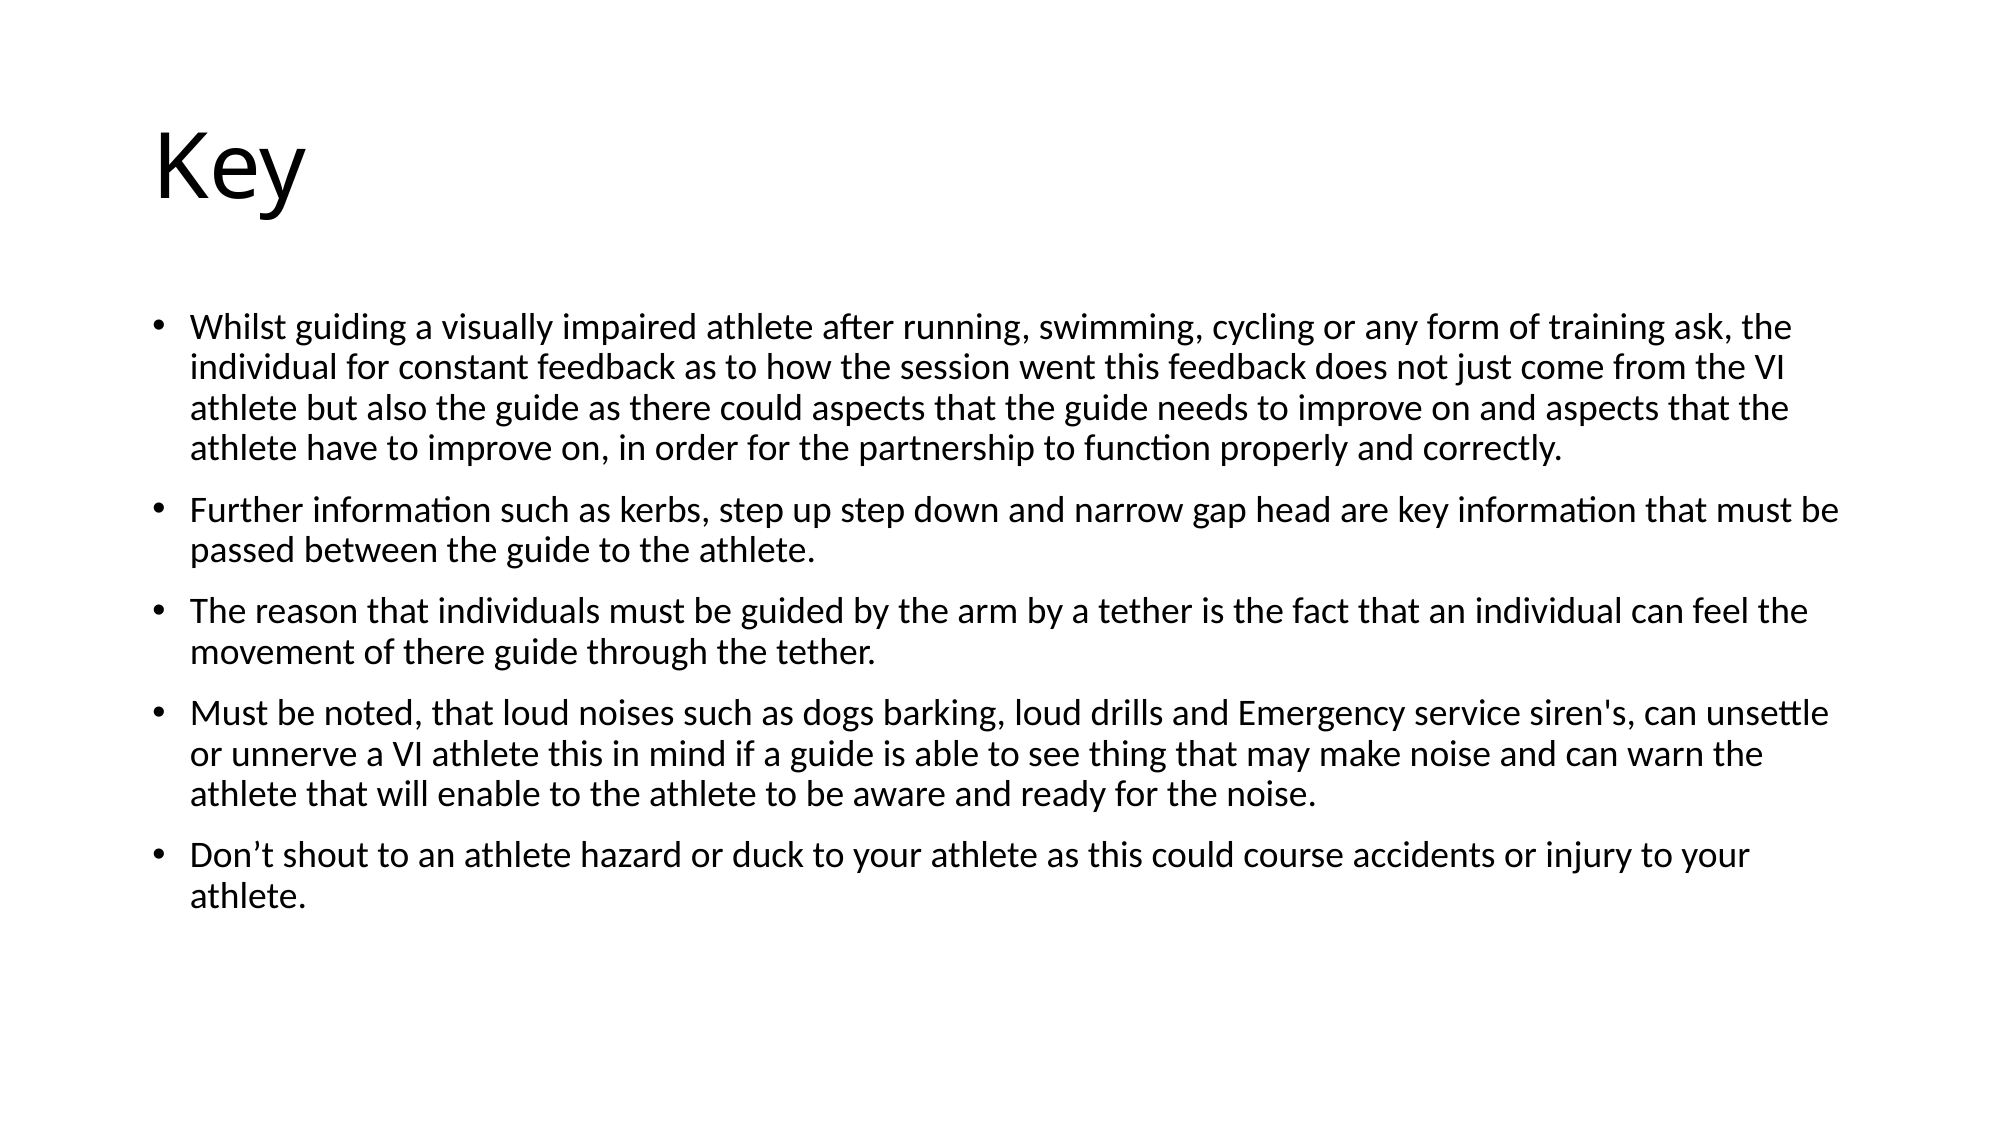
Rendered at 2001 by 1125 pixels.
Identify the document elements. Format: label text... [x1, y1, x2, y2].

title Key [137, 59, 1863, 278]
list Whilst guiding a visually impaired athlete after running, swimming, cycling or any form of training ask, the individual for constant feedback as to how the session went this feedback does not just come from the VI athlete but also the guide as there could aspects that the guide needs to improve on and aspects that the athlete have to improve on, in order for the partnership to function properly and correctly. Further information such as kerbs, step up step down and narrow gap head are key information that must be passed between the guide to the athlete. The reason that individuals must be guided by the arm by a tether is the fact that an individual can feel the movement of there guide through the tether. Must be noted, that loud noises such as dogs barking, loud drills and Emergency service siren's, can unsettle or unnerve a VI athlete this in mind if a guide is able to see thing that may make noise and can warn the athlete that will enable to the athlete to be aware and ready for the noise. Don’t shout to an athlete hazard or duck to your athlete as this could course accidents or injury to your athlete. [137, 299, 1863, 1014]
